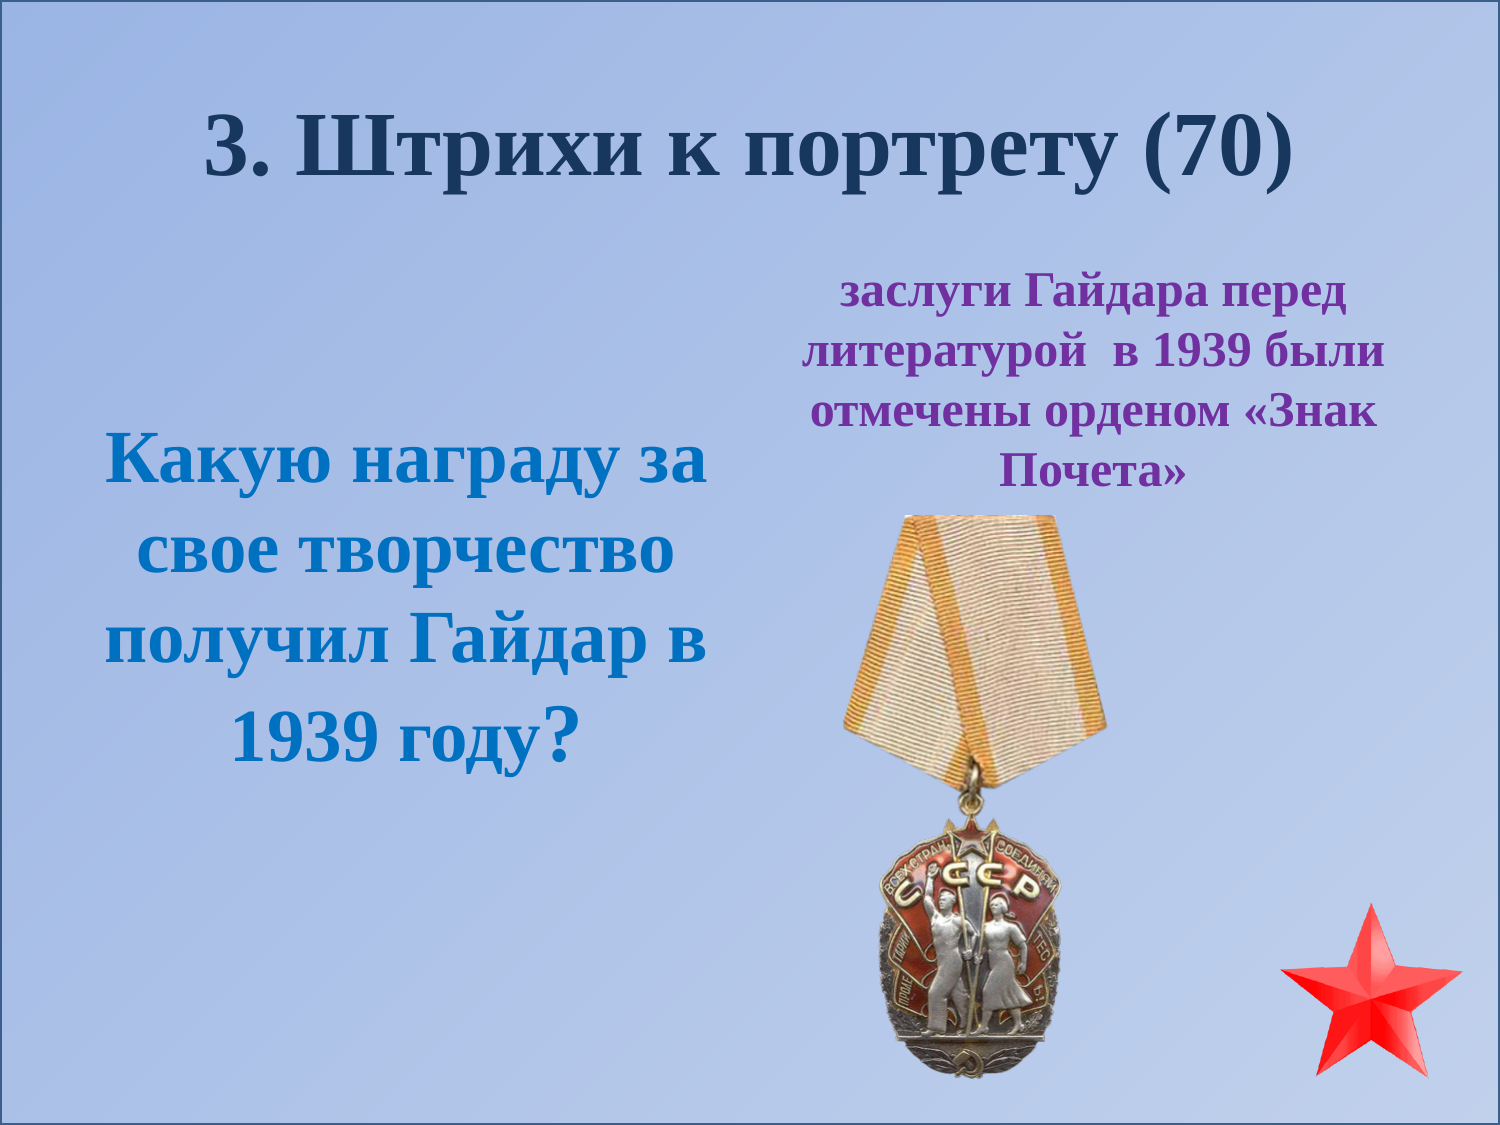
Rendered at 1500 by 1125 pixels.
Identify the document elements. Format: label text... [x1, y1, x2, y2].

list заслуги Гайдара перед литературой в 1939 были отмечены орденом «Знак Почета» [761, 251, 1425, 504]
text_box [0, 0, 1500, 1125]
picture [1277, 902, 1464, 1079]
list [843, 515, 1109, 1082]
title 3. Штрихи к портрету (70) [75, 45, 1425, 233]
list Какую награду за свое творчество получил Гайдар в 1939 году? [75, 421, 738, 786]
